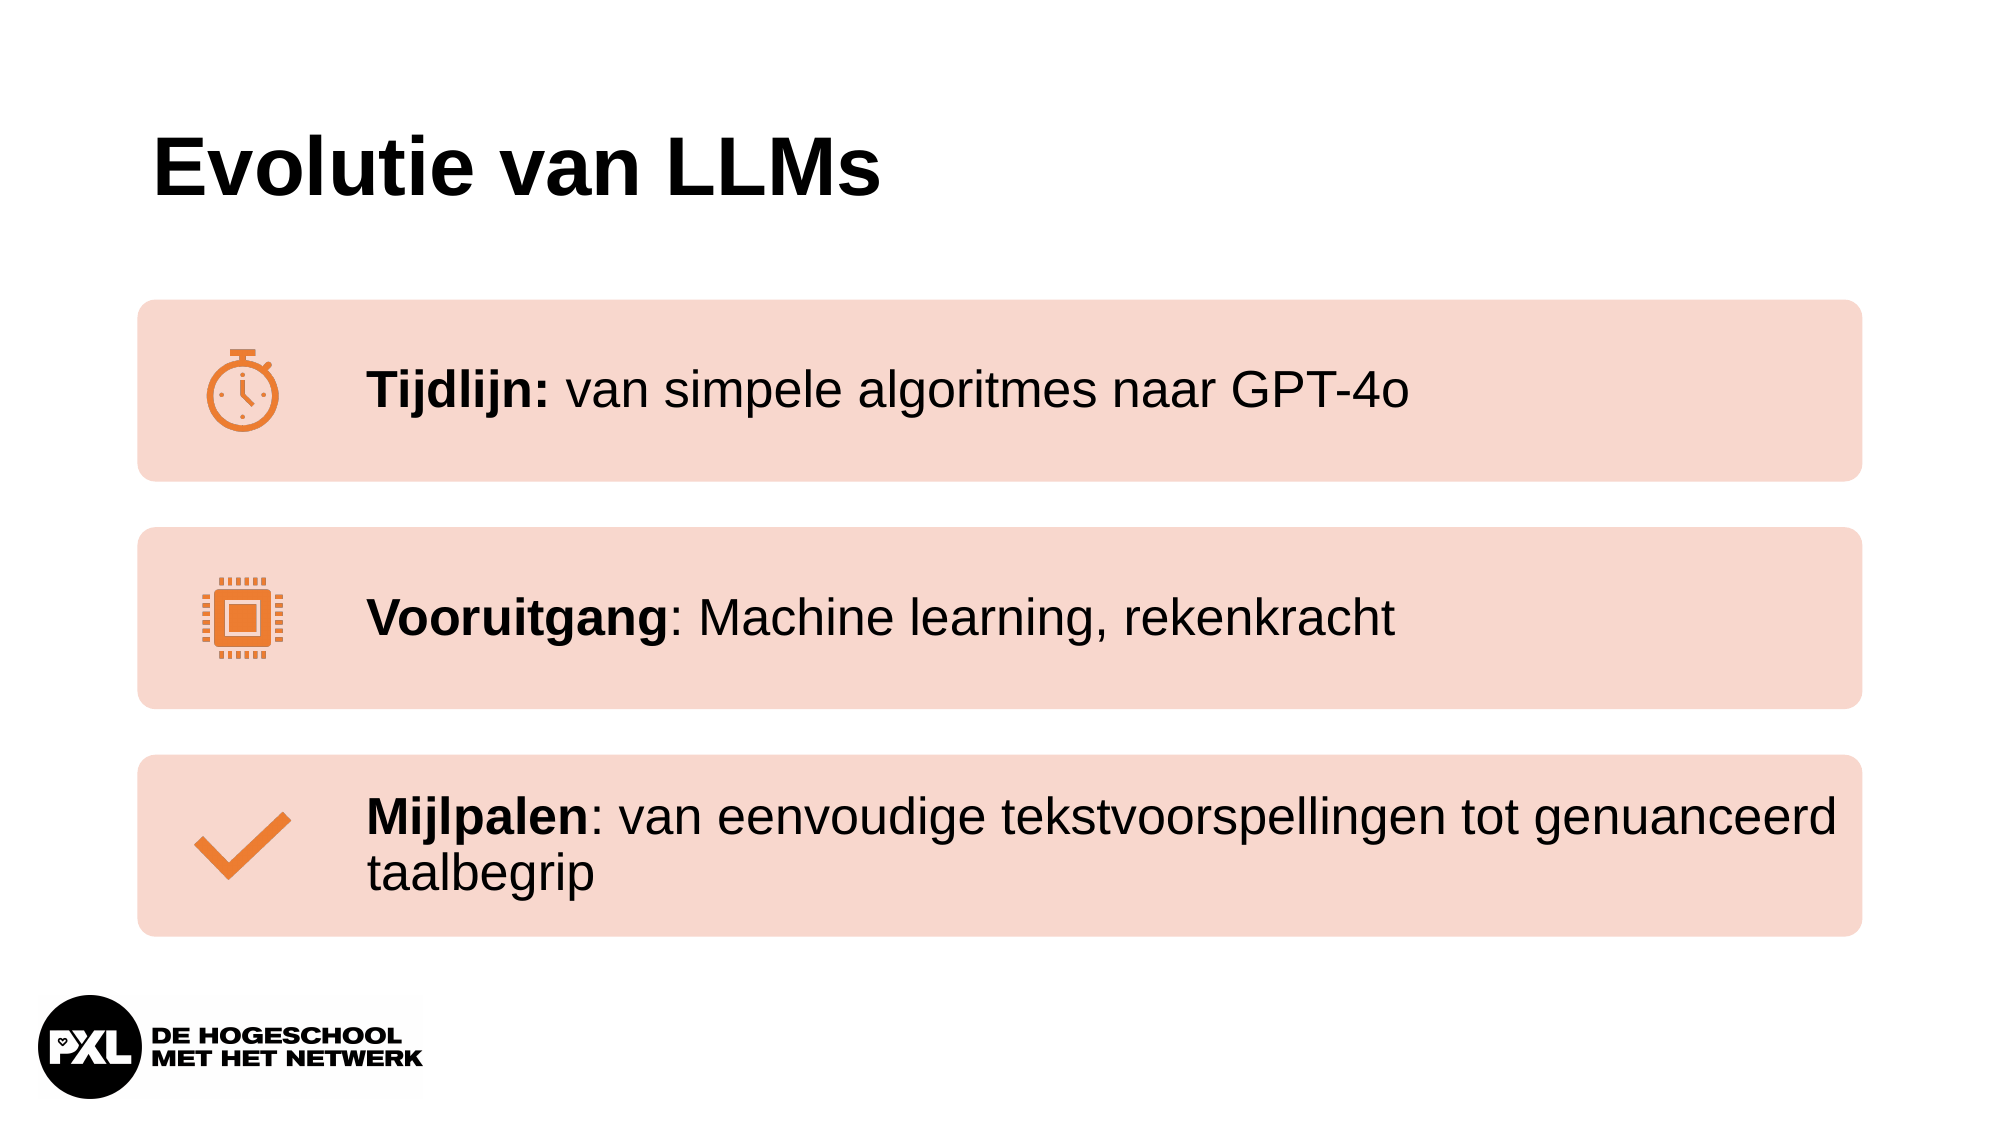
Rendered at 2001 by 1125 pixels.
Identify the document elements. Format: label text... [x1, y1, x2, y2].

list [137, 299, 1863, 937]
title Evolutie van LLMs [137, 59, 1863, 278]
picture [38, 995, 423, 1099]
